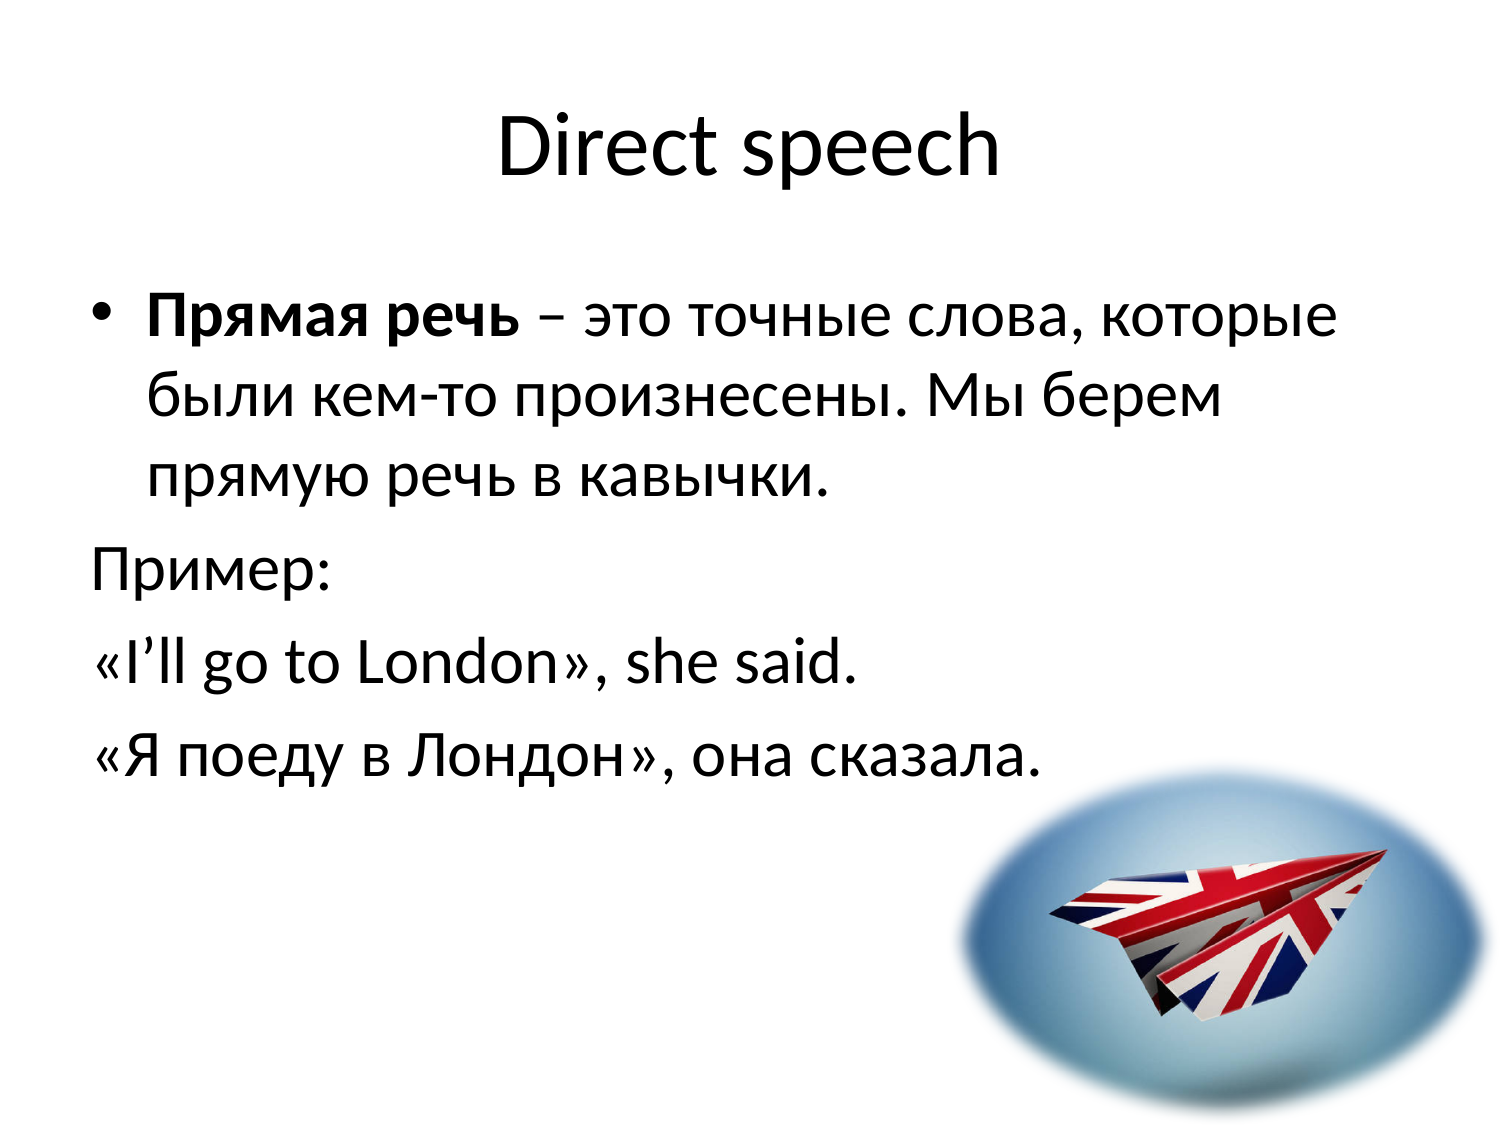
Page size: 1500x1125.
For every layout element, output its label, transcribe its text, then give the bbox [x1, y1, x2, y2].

list Прямая речь – это точные слова, которые были кем-то произнесены. Мы берем прямую речь в кавычки. Пример: «I’ll go to London», she said. «Я поеду в Лондон», она сказала. [75, 262, 1425, 1005]
title Direct speech [75, 45, 1425, 233]
picture [945, 755, 1500, 1125]
